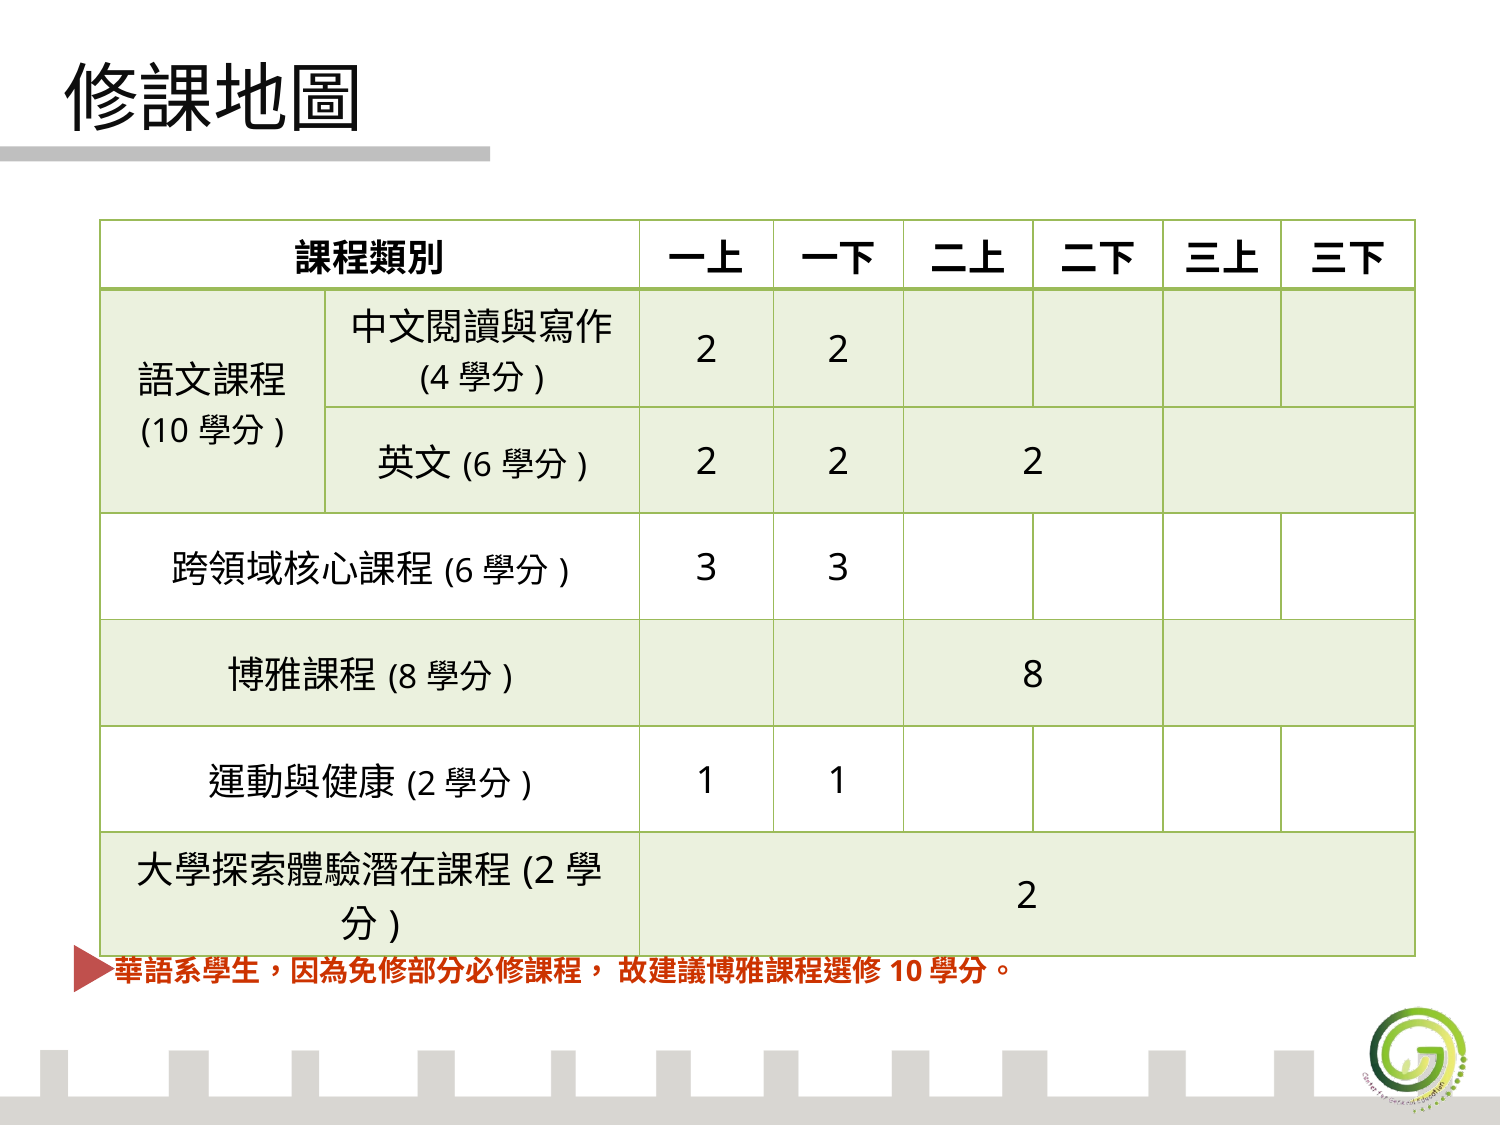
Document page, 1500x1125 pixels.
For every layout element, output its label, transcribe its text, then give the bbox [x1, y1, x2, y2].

table_cell [1164, 408, 1414, 512]
table_cell [904, 291, 1032, 406]
table_cell 中文閱讀與寫作 (4學分) [326, 291, 639, 406]
table_cell 博雅課程(8學分) [101, 620, 639, 725]
table_cell 2 [640, 291, 773, 406]
table_cell [640, 620, 773, 725]
table_cell [774, 620, 903, 725]
table_header 三下 [1282, 221, 1414, 287]
table_cell 3 [774, 514, 903, 619]
table_cell [1282, 514, 1414, 619]
picture [1340, 993, 1500, 1125]
table_cell [1164, 291, 1280, 406]
table_cell [904, 727, 1032, 831]
table_cell 大學探索體驗潛在課程(2學分) [101, 833, 639, 944]
table_cell 語文課程 (10學分) [101, 291, 324, 512]
text_box 修課地圖 [48, 42, 384, 144]
table_cell 8 [904, 620, 1162, 725]
table_cell [1164, 514, 1280, 619]
table_header 二下 [1034, 221, 1162, 287]
table_cell [1164, 727, 1280, 831]
table_cell [1034, 291, 1162, 406]
table_cell [904, 514, 1032, 619]
table_cell 3 [640, 514, 773, 619]
table_cell 2 [640, 833, 1414, 955]
table_cell 2 [774, 291, 903, 406]
table_cell 1 [774, 727, 903, 831]
table_cell [1034, 727, 1162, 831]
table_cell 2 [774, 408, 903, 512]
table_cell 1 [640, 727, 773, 831]
text_box 華語系學生，因為免修部分必修課程， 故建議博雅課程選修10學分。 [100, 944, 1376, 995]
text_box [0, 144, 492, 163]
table_cell 運動與健康(2學分) [101, 727, 639, 831]
table_header 一下 [774, 221, 903, 287]
text_box [71, 943, 117, 995]
table_cell 2 [904, 408, 1162, 512]
table_cell 跨領域核心課程(6學分) [101, 514, 639, 619]
table_cell [1282, 291, 1414, 406]
table_cell 英文(6學分) [326, 408, 639, 512]
table_header 三上 [1164, 221, 1280, 287]
table_header 一上 [640, 221, 773, 287]
table_header 課程類別 [101, 221, 639, 287]
table_header 二上 [904, 221, 1032, 287]
table_cell [1282, 727, 1414, 831]
table_cell [1034, 514, 1162, 619]
table_cell [1164, 620, 1414, 725]
table_cell 2 [640, 408, 773, 512]
